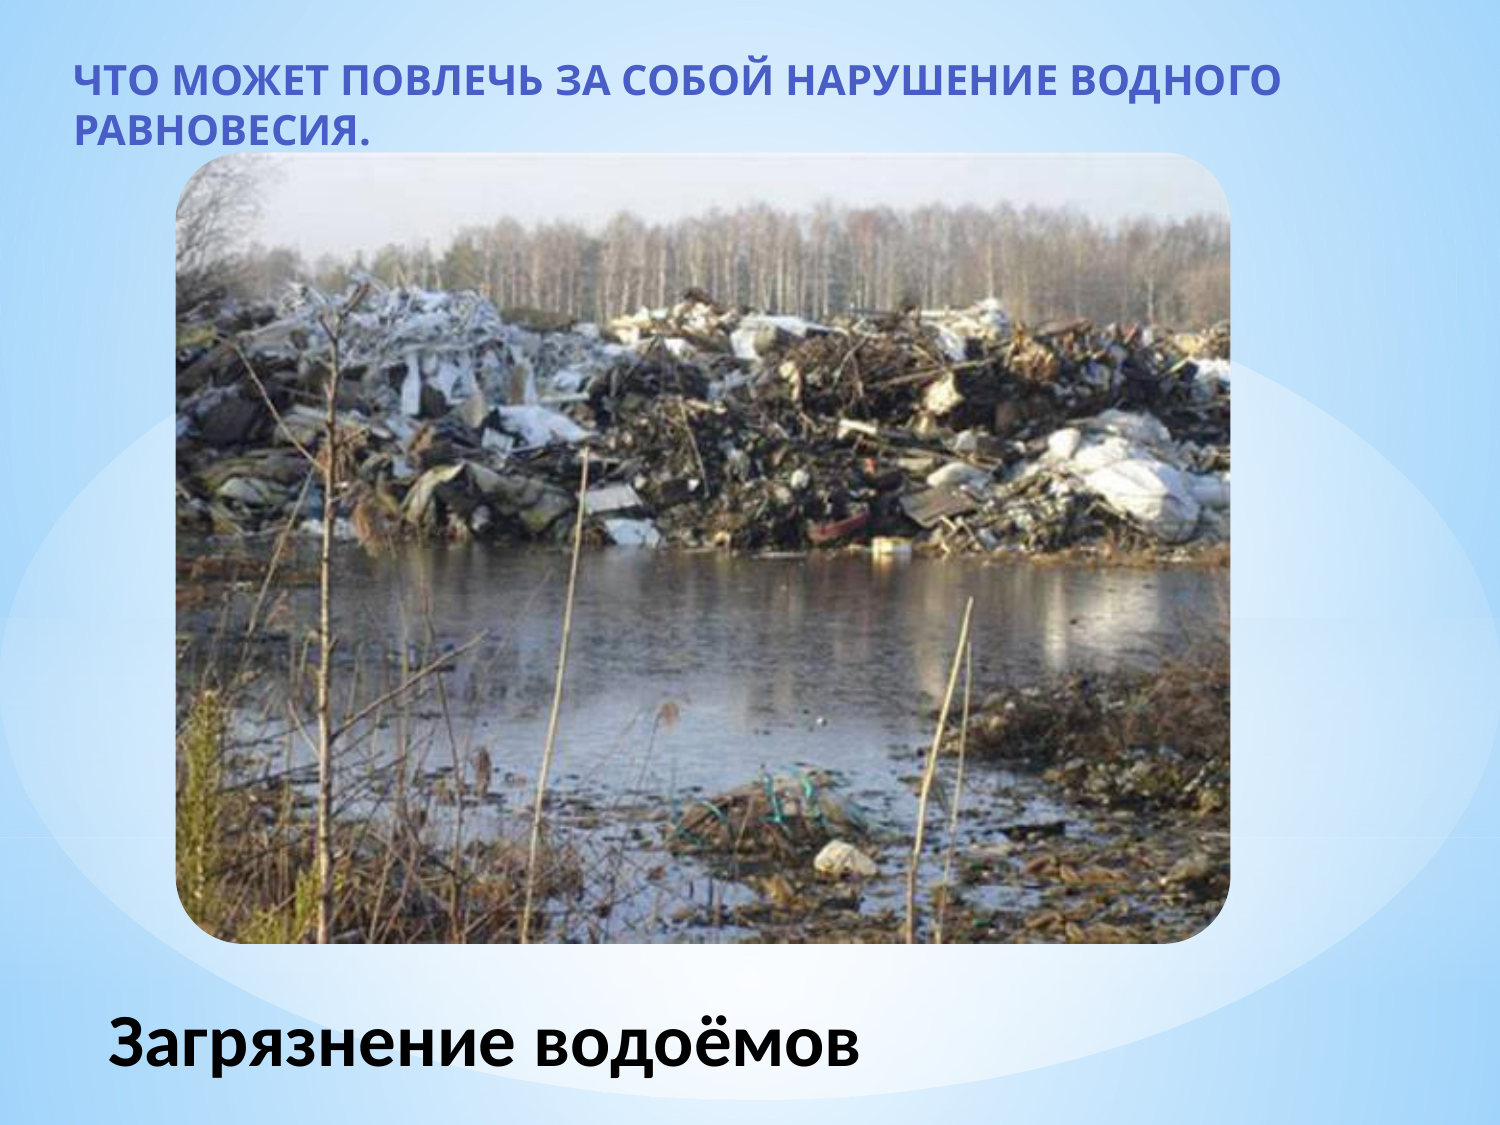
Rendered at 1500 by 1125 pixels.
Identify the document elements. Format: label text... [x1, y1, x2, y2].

text_box Что может повлечь за собой нарушение водного равновесия. [58, 46, 1477, 162]
picture [175, 152, 1231, 945]
text_box Загрязнение водоёмов [93, 984, 1407, 1090]
